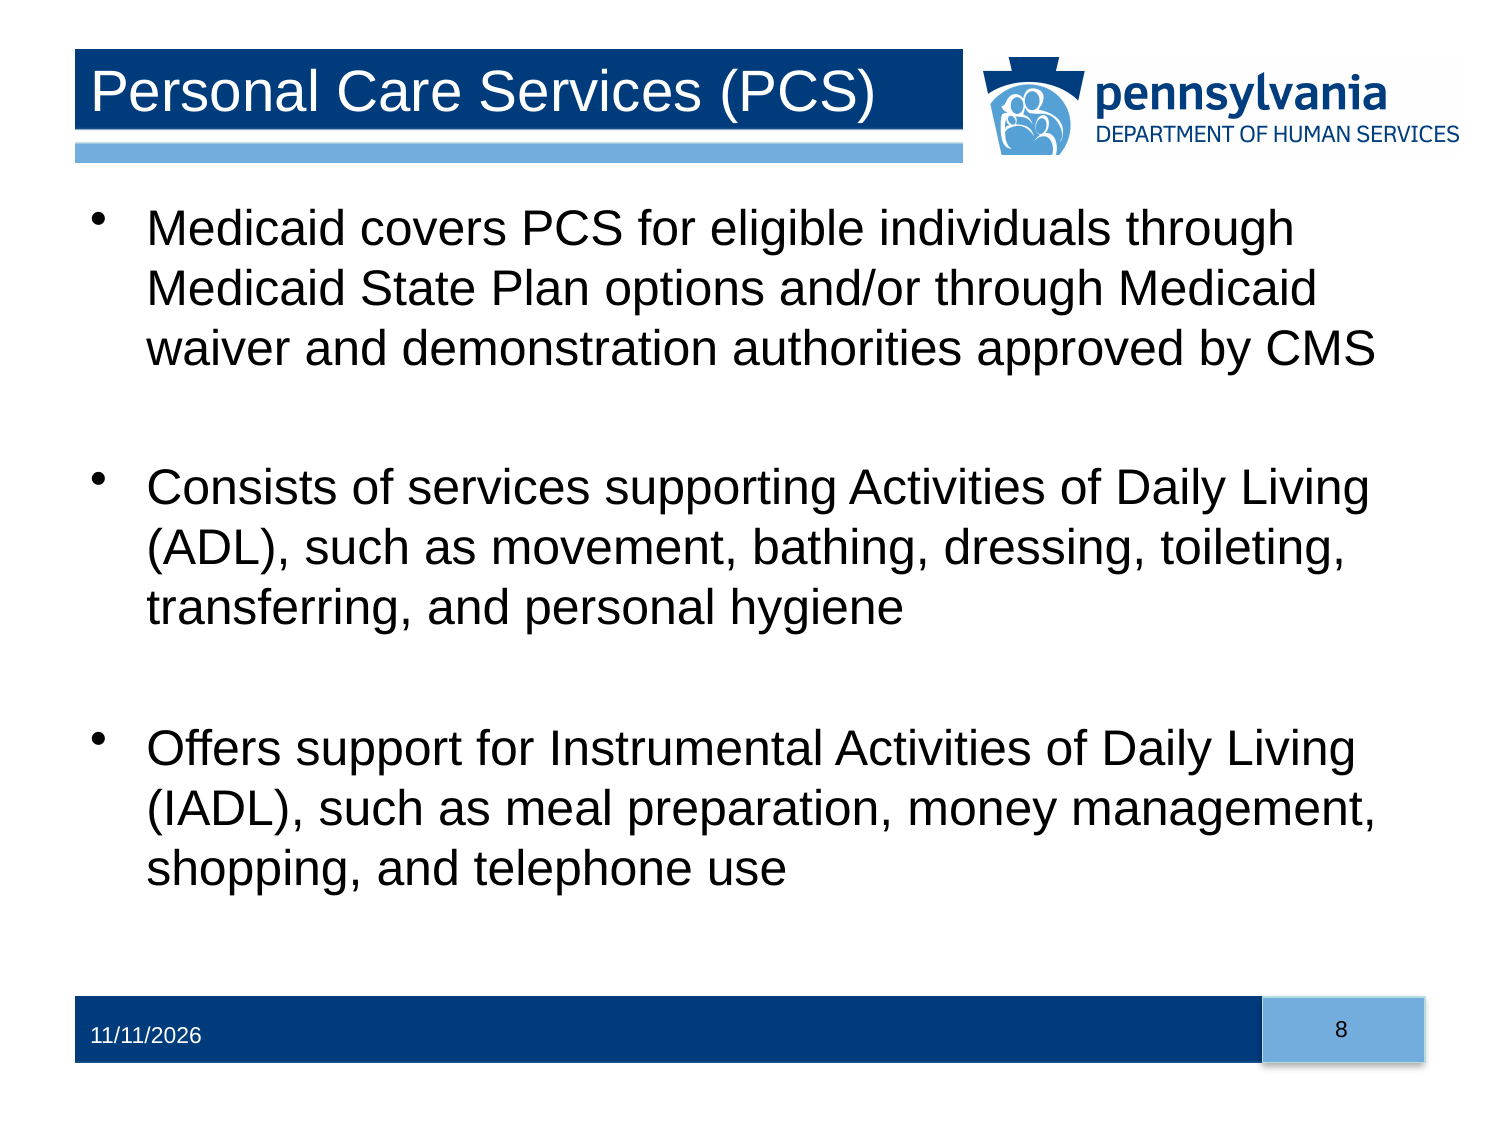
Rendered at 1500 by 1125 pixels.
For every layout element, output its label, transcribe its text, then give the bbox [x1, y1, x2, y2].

slide_number 8 [1262, 998, 1421, 1059]
picture [983, 57, 1459, 155]
title Personal Care Services (PCS) [75, 50, 963, 125]
picture [75, 125, 963, 163]
picture [75, 996, 1262, 1063]
list Medicaid covers PCS for eligible individuals through Medicaid State Plan options and/or through Medicaid waiver and demonstration authorities approved by CMS Consists of services supporting Activities of Daily Living (ADL), such as movement, bathing, dressing, toileting, transferring, and personal hygiene Offers support for Instrumental Activities of Daily Living (IADL), such as meal preparation, money management, shopping, and telephone use [75, 187, 1413, 963]
